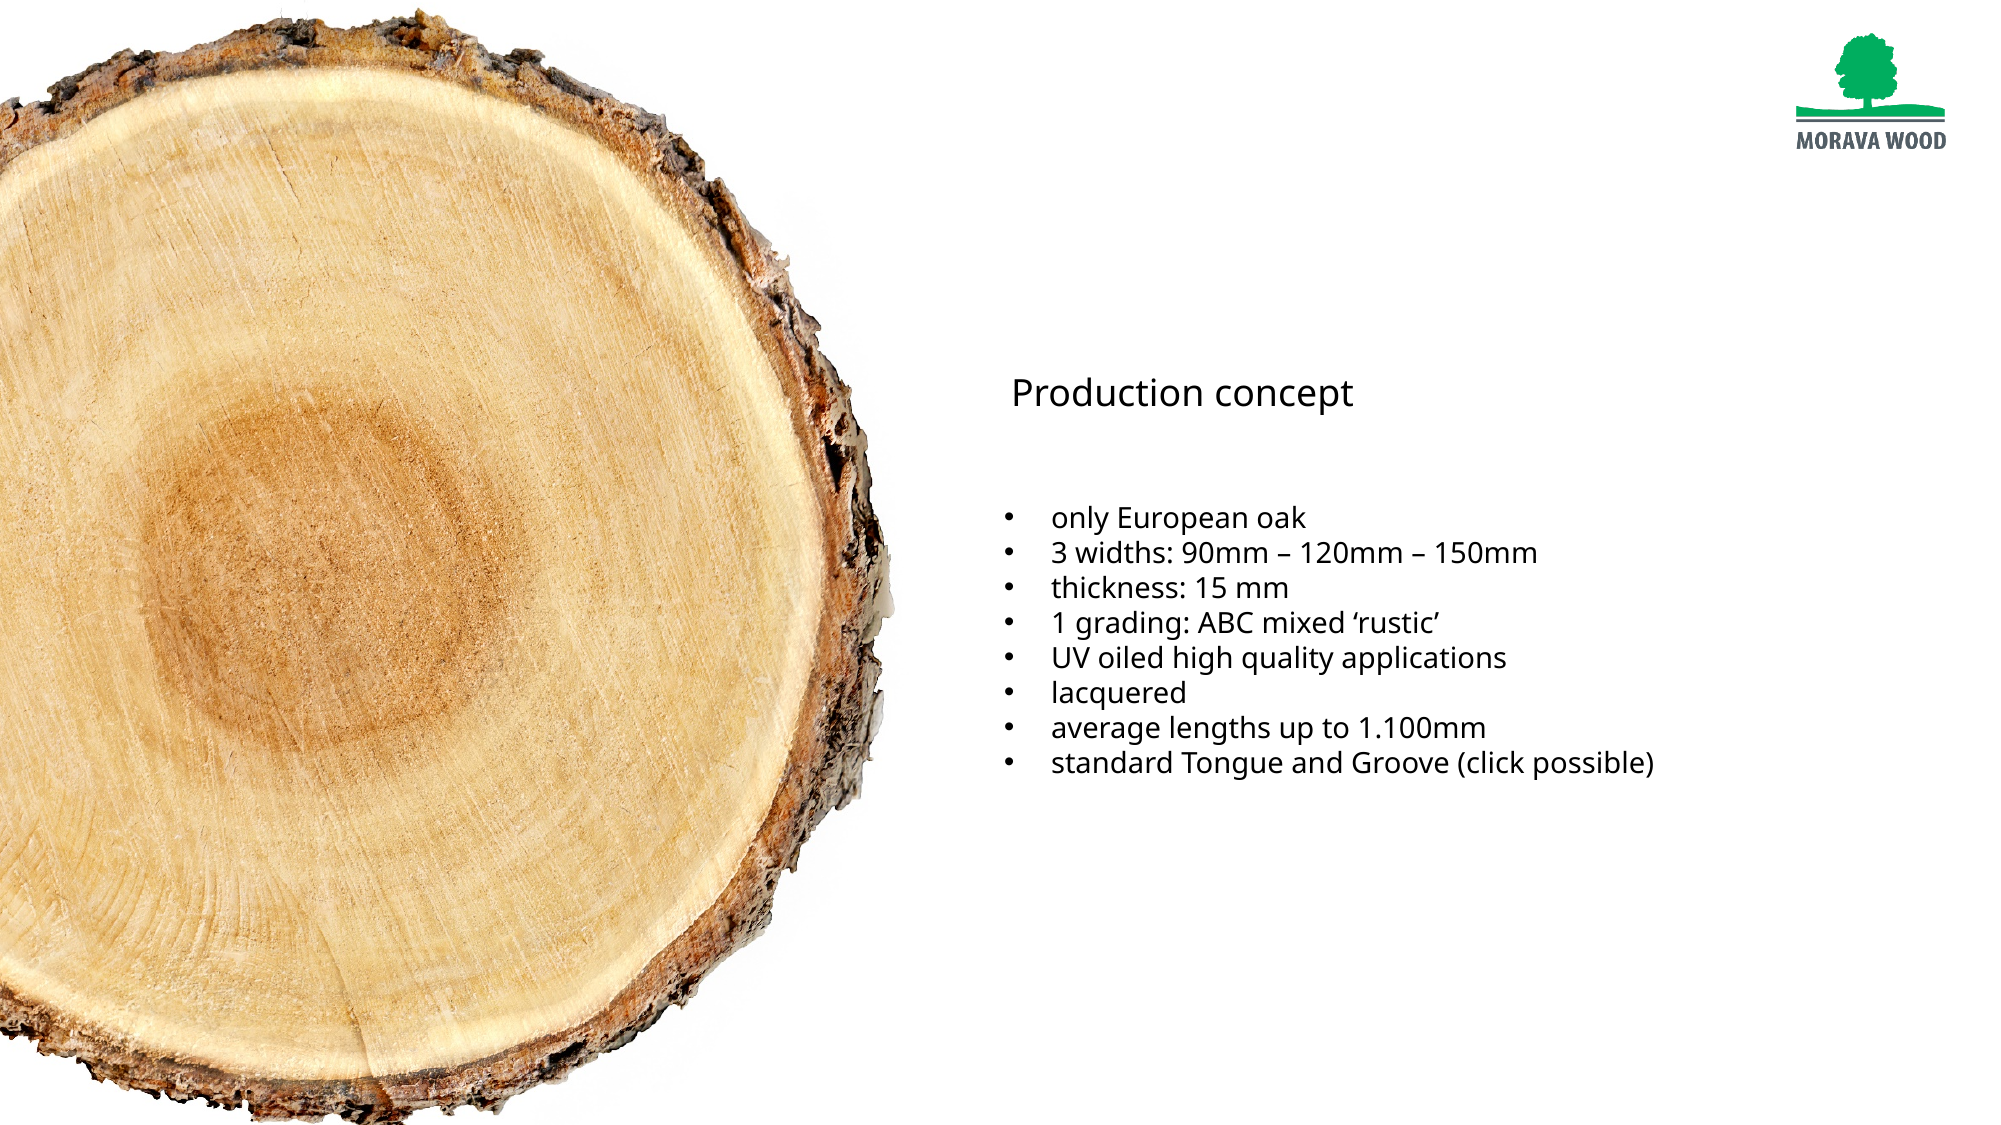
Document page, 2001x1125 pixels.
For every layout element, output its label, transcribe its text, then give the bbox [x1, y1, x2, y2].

text_box only European oak 3 widths: 90mm – 120mm – 150mm thickness: 15 mm 1 grading: ABC mixed ‘rustic’ UV oiled high quality applications lacquered average lengths up to 1.100mm standard Tongue and Groove (click possible) [1042, 491, 1670, 787]
picture [0, 0, 1042, 1125]
picture [1796, 33, 1946, 149]
text_box Production concept [1042, 361, 1369, 421]
